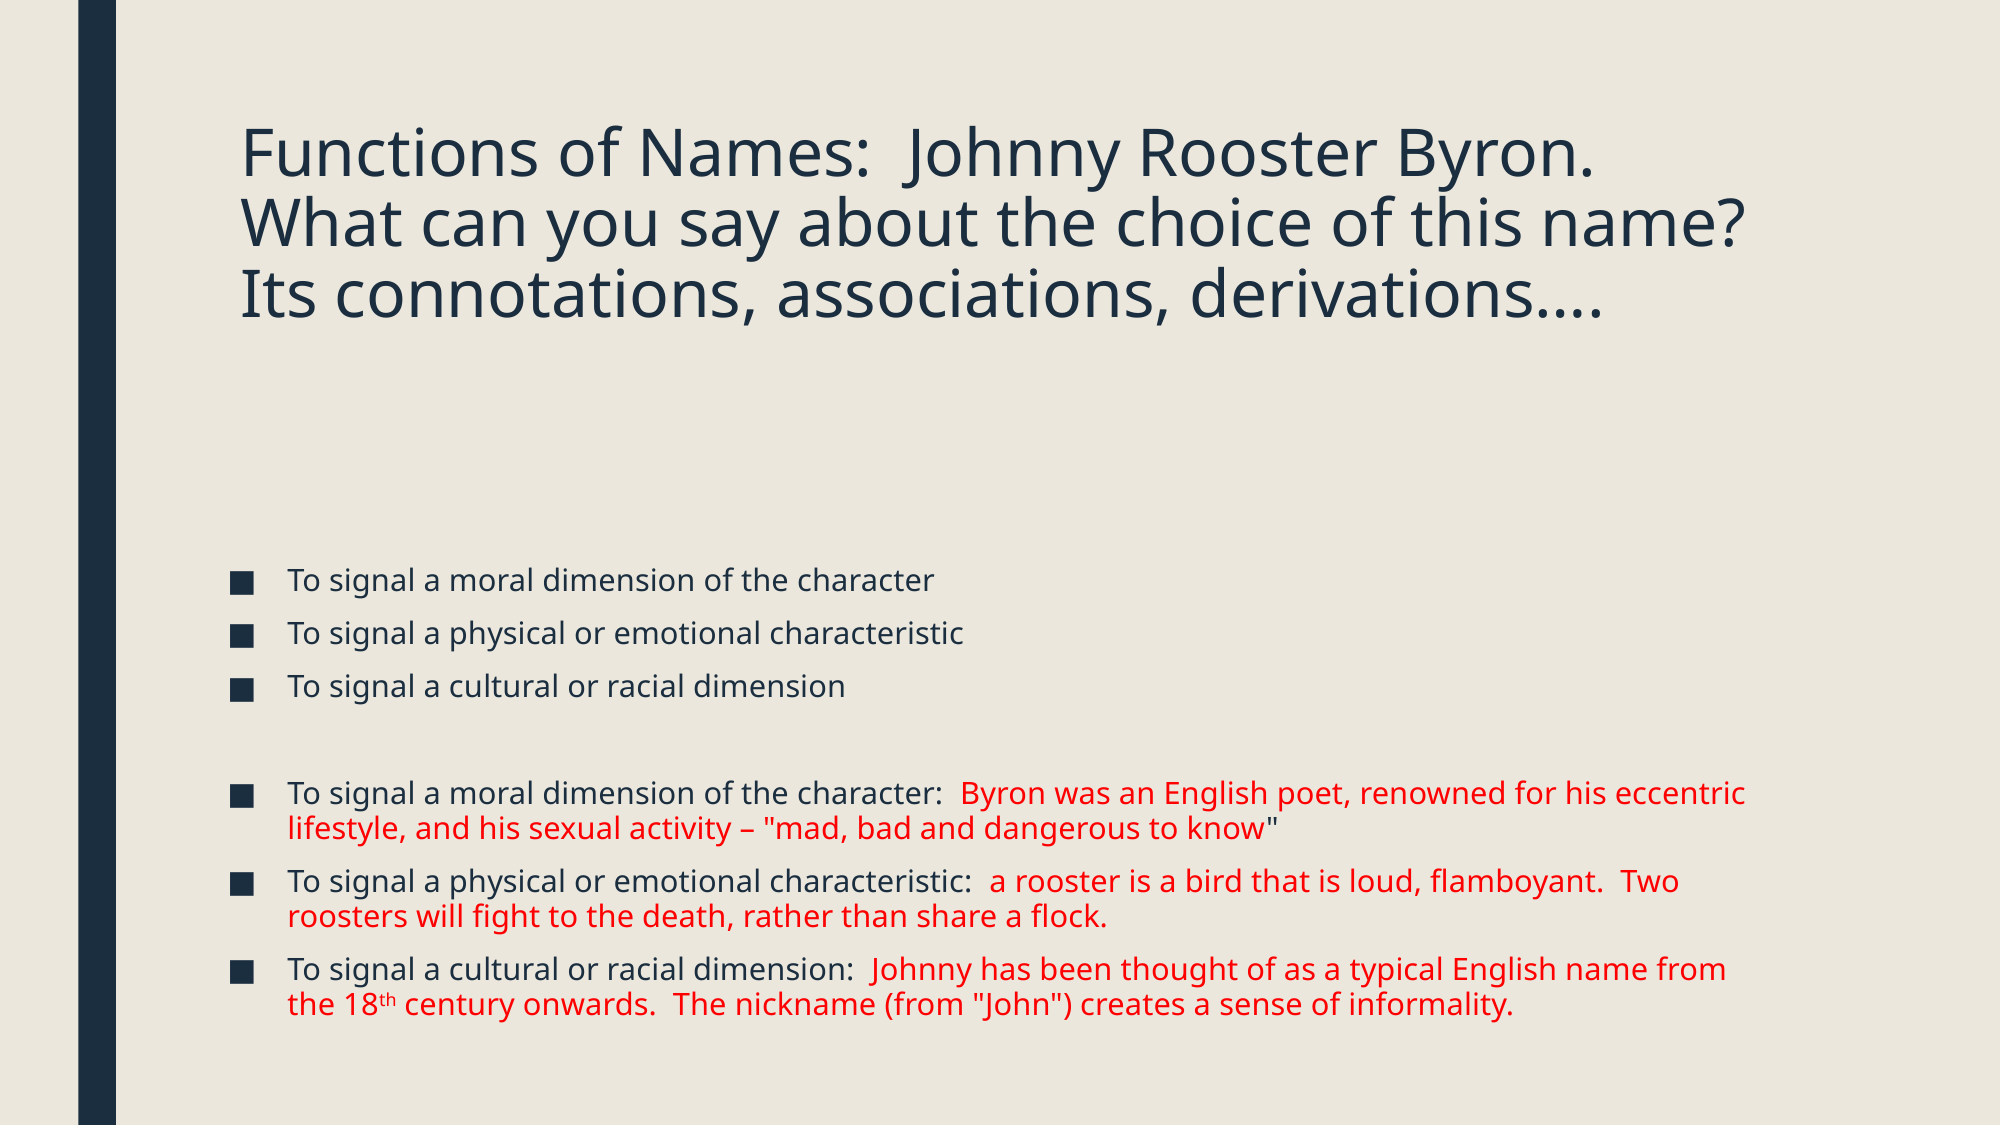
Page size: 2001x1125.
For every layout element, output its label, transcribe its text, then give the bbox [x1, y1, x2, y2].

list To signal a moral dimension of the character To signal a physical or emotional characteristic To signal a cultural or racial dimension To signal a moral dimension of the character: Byron was an English poet, renowned for his eccentric lifestyle, and his sexual activity – "mad, bad and dangerous to know" To signal a physical or emotional characteristic: a rooster is a bird that is loud, flamboyant. Two roosters will fight to the death, rather than share a flock. To signal a cultural or racial dimension: Johnny has been thought of as a typical English name from the 18th century onwards. The nickname (from "John") creates a sense of informality. [212, 447, 1788, 1035]
title Functions of Names: Johnny Rooster Byron. What can you say about the choice of this name? Its connotations, associations, derivations…. [225, 112, 1800, 357]
